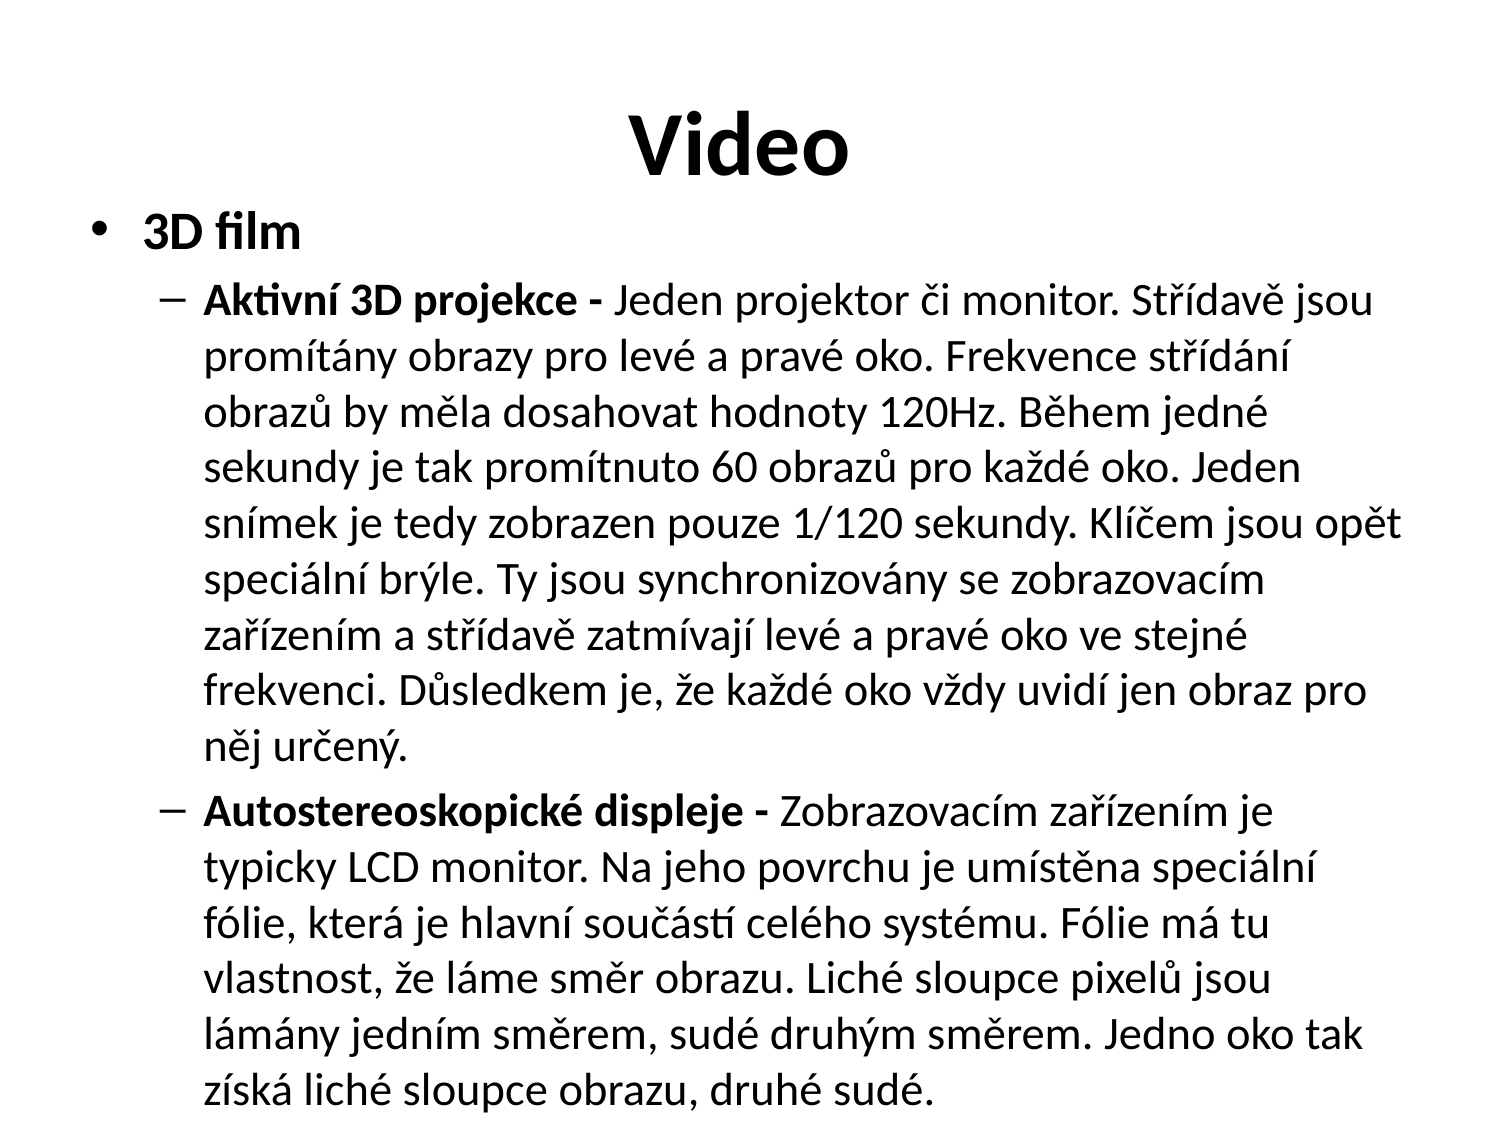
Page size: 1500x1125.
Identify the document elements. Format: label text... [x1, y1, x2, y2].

list 3D film Aktivní 3D projekce - Jeden projektor či monitor. Střídavě jsou promítány obrazy pro levé a pravé oko. Frekvence střídání obrazů by měla dosahovat hodnoty 120Hz. Během jedné sekundy je tak promítnuto 60 obrazů pro každé oko. Jeden snímek je tedy zobrazen pouze 1/120 sekundy. Klíčem jsou opět speciální brýle. Ty jsou synchronizovány se zobrazovacím zařízením a střídavě zatmívají levé a pravé oko ve stejné frekvenci. Důsledkem je, že každé oko vždy uvidí jen obraz pro něj určený. Autostereoskopické displeje - Zobrazovacím zařízením je typicky LCD monitor. Na jeho povrchu je umístěna speciální fólie, která je hlavní součástí celého systému. Fólie má tu vlastnost, že láme směr obrazu. Liché sloupce pixelů jsou lámány jedním směrem, sudé druhým směrem. Jedno oko tak získá liché sloupce obrazu, druhé sudé. [75, 187, 1425, 1125]
title Video [75, 45, 1425, 187]
